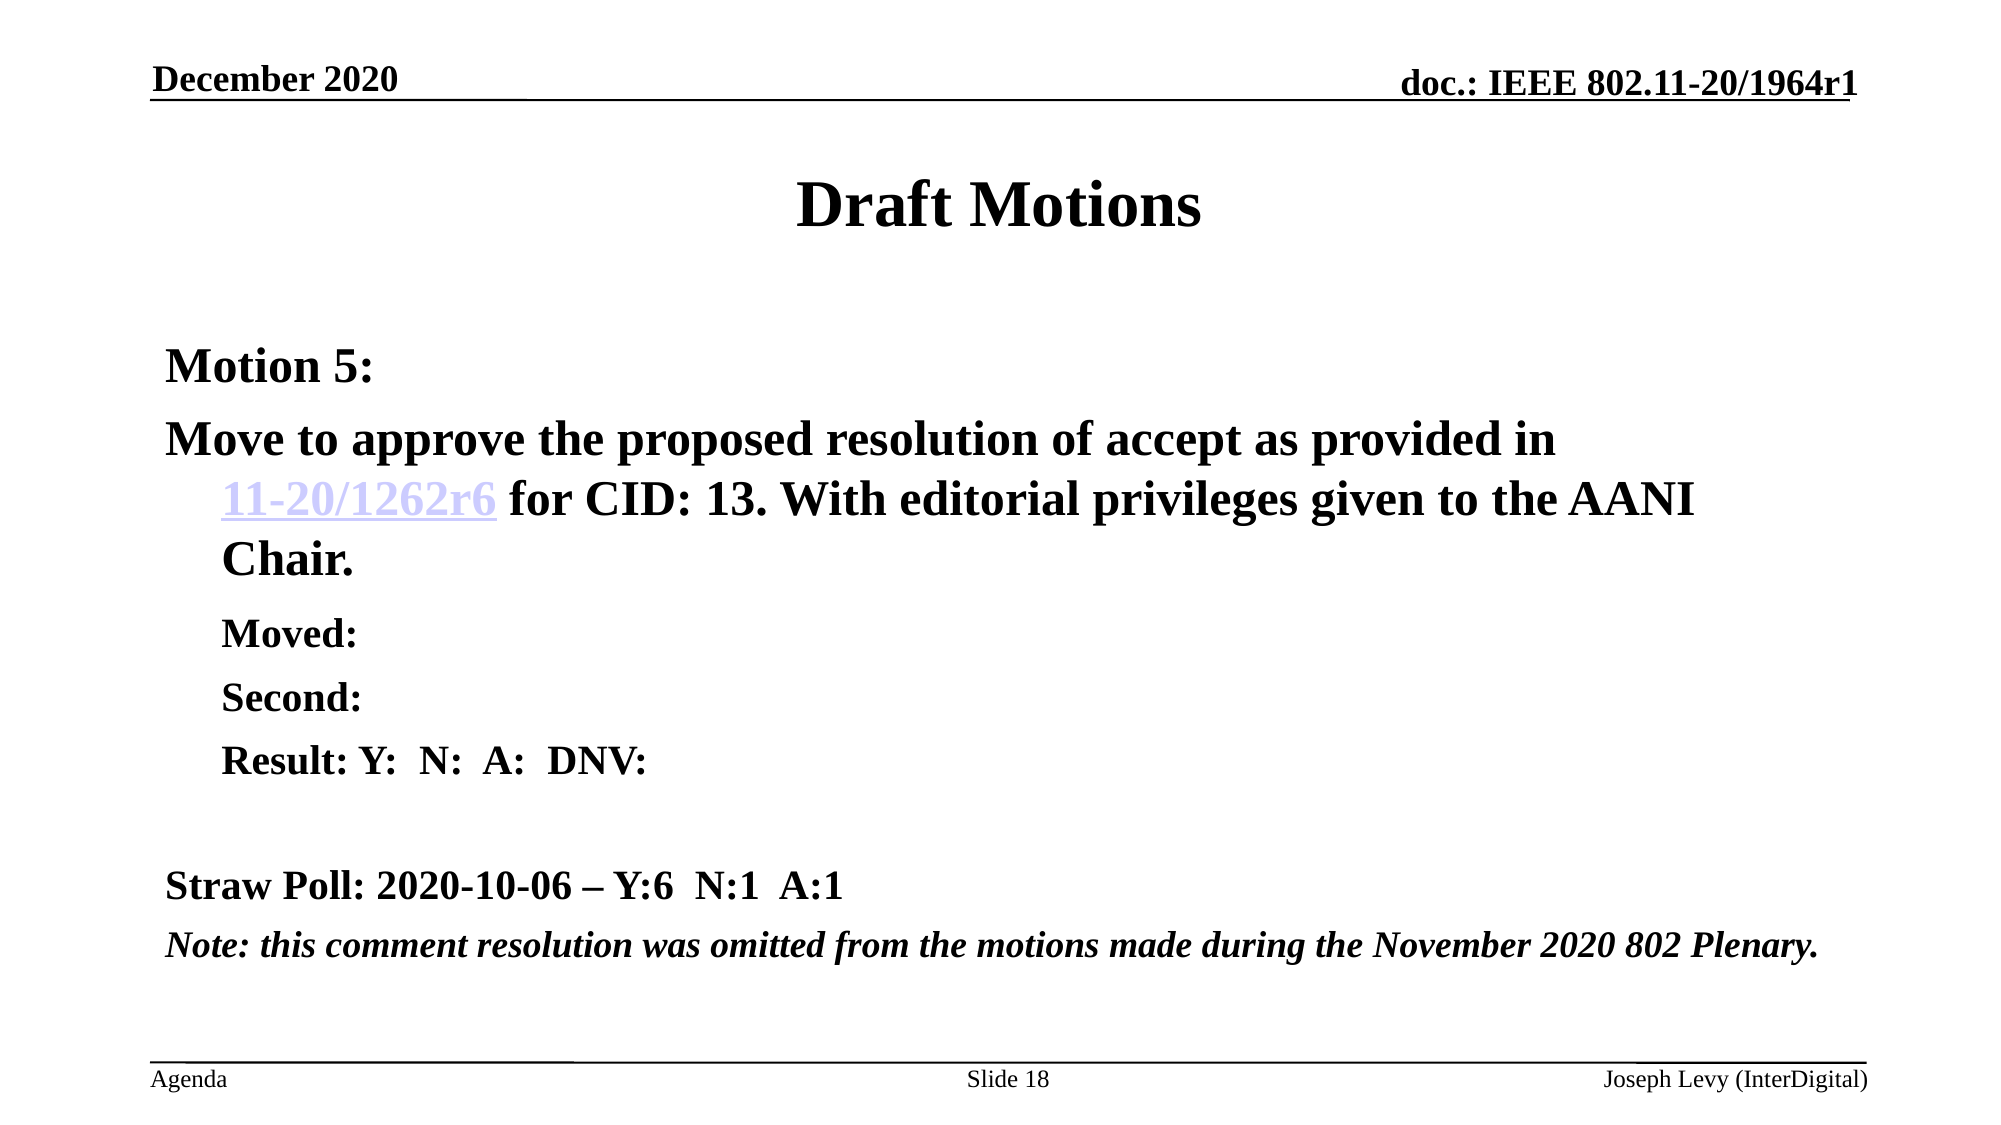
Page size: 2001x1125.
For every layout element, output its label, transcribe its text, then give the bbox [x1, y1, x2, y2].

slide_number Slide 18 [950, 1061, 1067, 1123]
list Motion 5: Move to approve the proposed resolution of accept as provided in 11-20/1262r6 for CID: 13. With editorial privileges given to the AANI Chair. Moved: Second: Result: Y: N: A: DNV: Straw Poll: 2020-10-06 – Y:6 N:1 A:1 Note: this comment resolution was omitted from the motions made during the November 2020 802 Plenary. [149, 324, 1850, 1000]
title Draft Motions [149, 112, 1850, 288]
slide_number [152, 54, 563, 100]
footer Joseph Levy (InterDigital) [1171, 1061, 1869, 1093]
